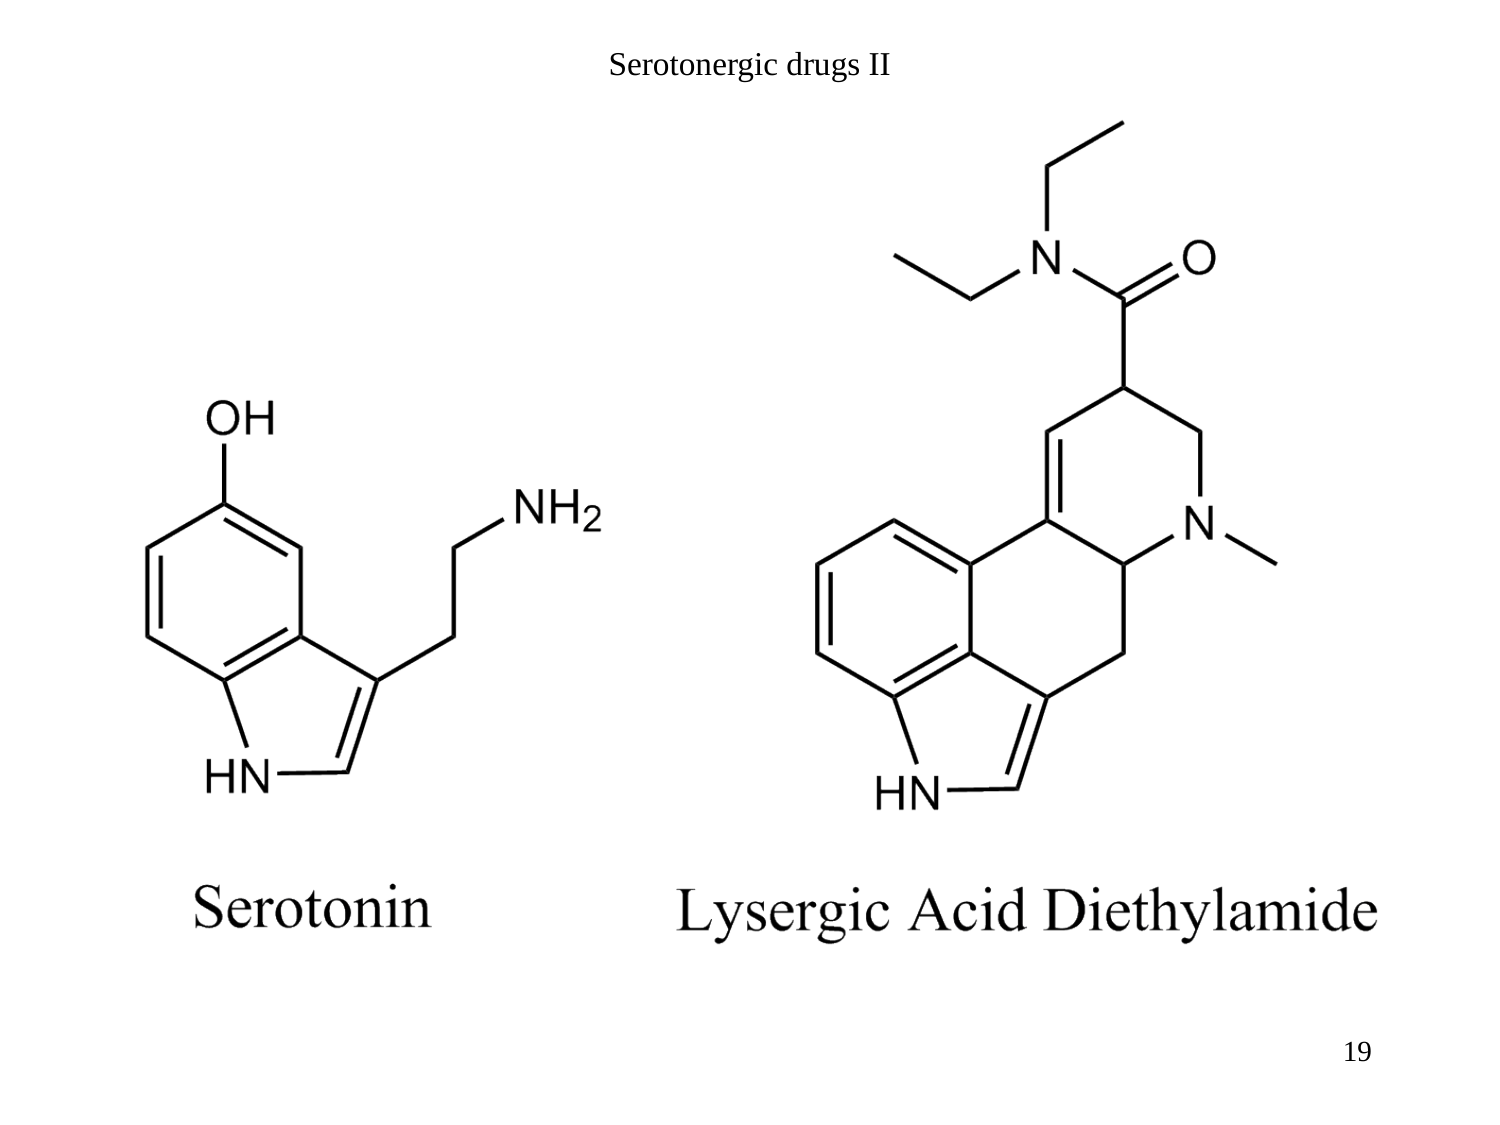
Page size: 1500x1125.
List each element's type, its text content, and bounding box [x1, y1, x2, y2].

slide_number 19 [1074, 1024, 1388, 1101]
picture [137, 112, 1388, 954]
title Serotonergic drugs II [112, 37, 1388, 88]
